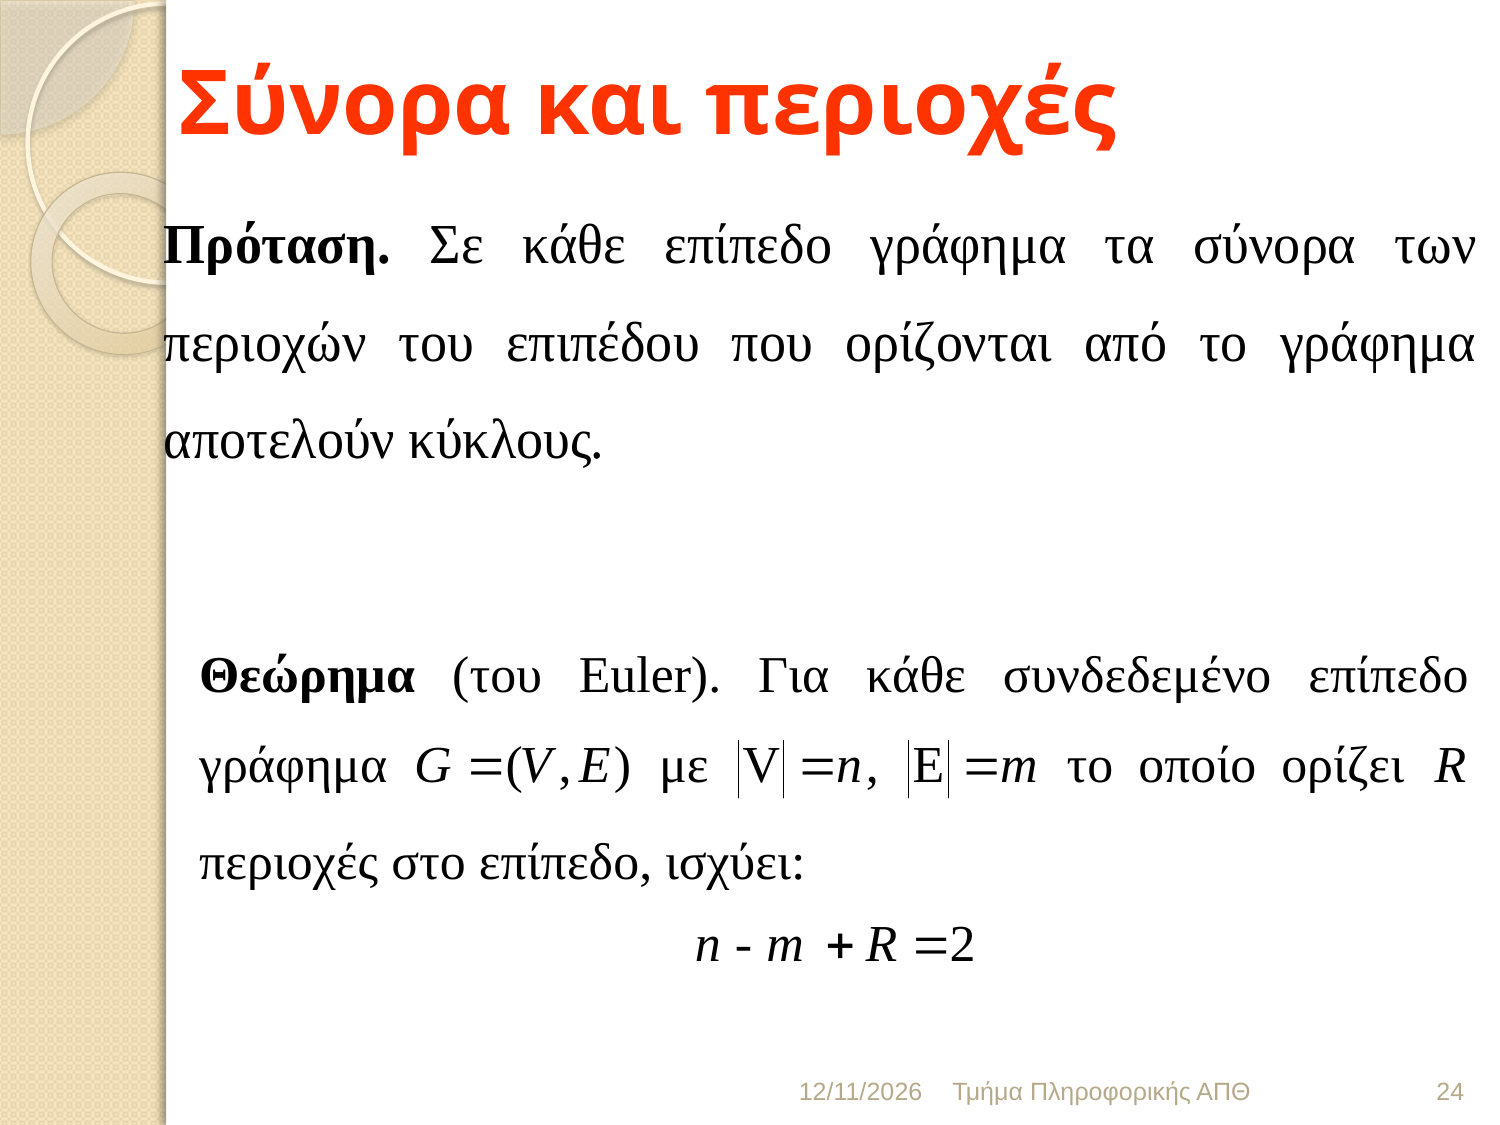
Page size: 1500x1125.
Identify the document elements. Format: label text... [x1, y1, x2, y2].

footer Τμήμα Πληροφορικής ΑΠΘ [937, 1034, 1413, 1113]
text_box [163, 210, 1478, 504]
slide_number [587, 1034, 937, 1113]
slide_number 24 [1413, 1034, 1488, 1113]
title Σύνορα και περιοχές [164, 35, 1500, 163]
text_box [198, 644, 1470, 981]
